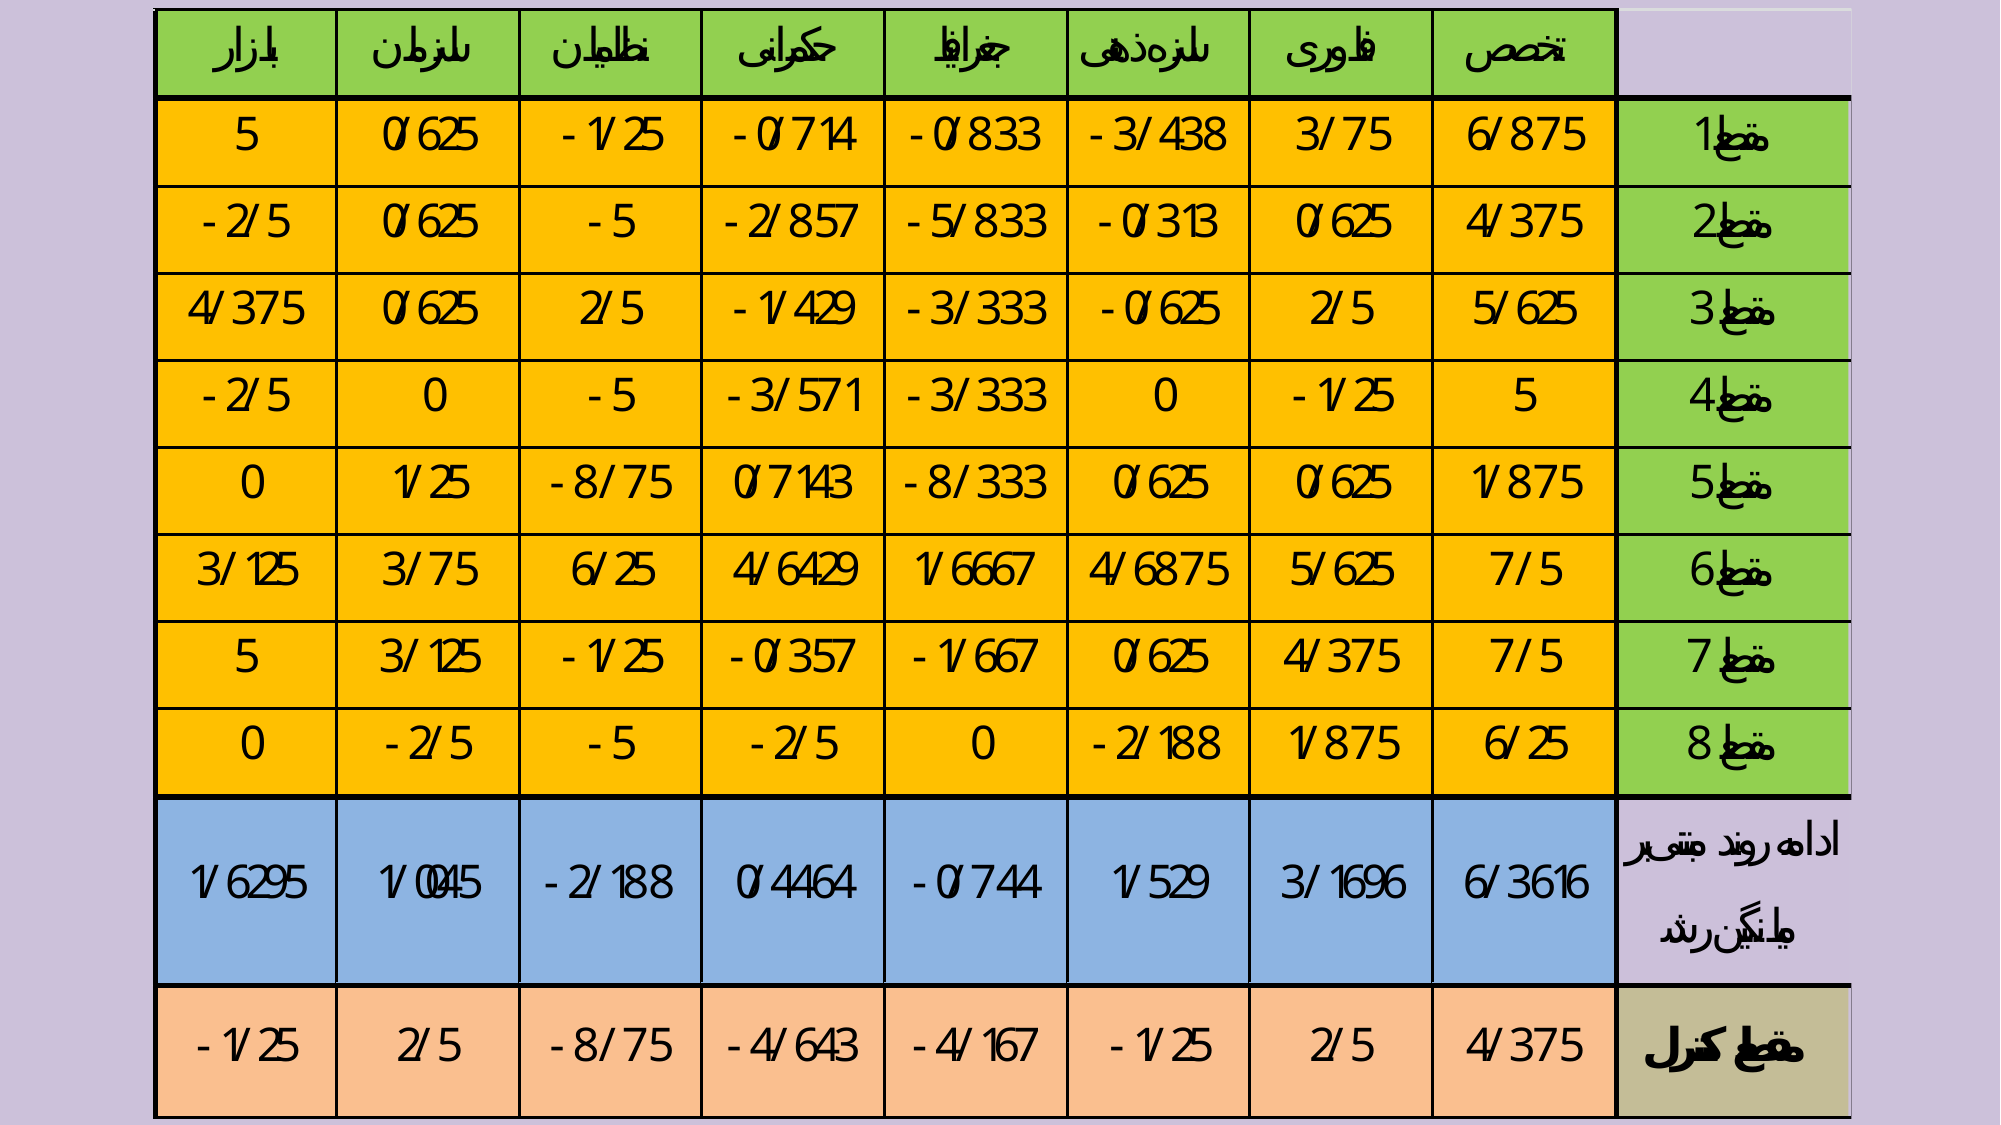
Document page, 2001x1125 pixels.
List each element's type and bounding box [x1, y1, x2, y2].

picture [152, 8, 1855, 1122]
